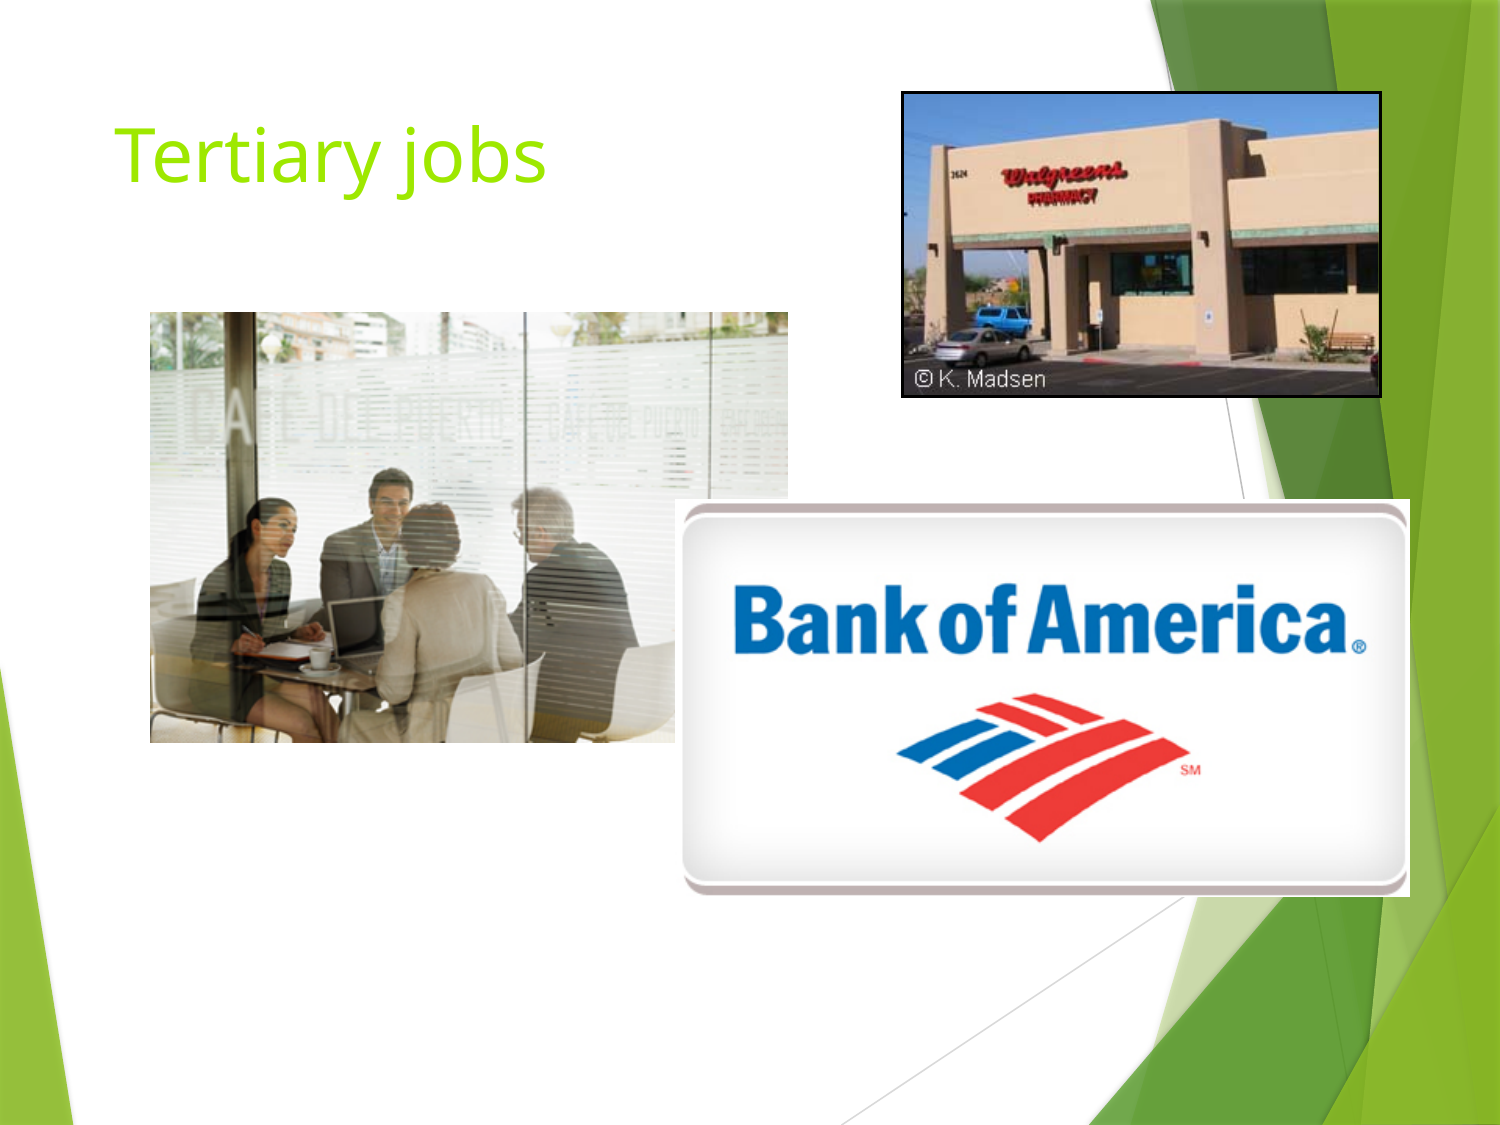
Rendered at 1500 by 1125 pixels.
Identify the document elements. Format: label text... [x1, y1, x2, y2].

title Tertiary jobs [99, 99, 898, 317]
picture [149, 311, 1410, 898]
picture [903, 93, 1380, 396]
